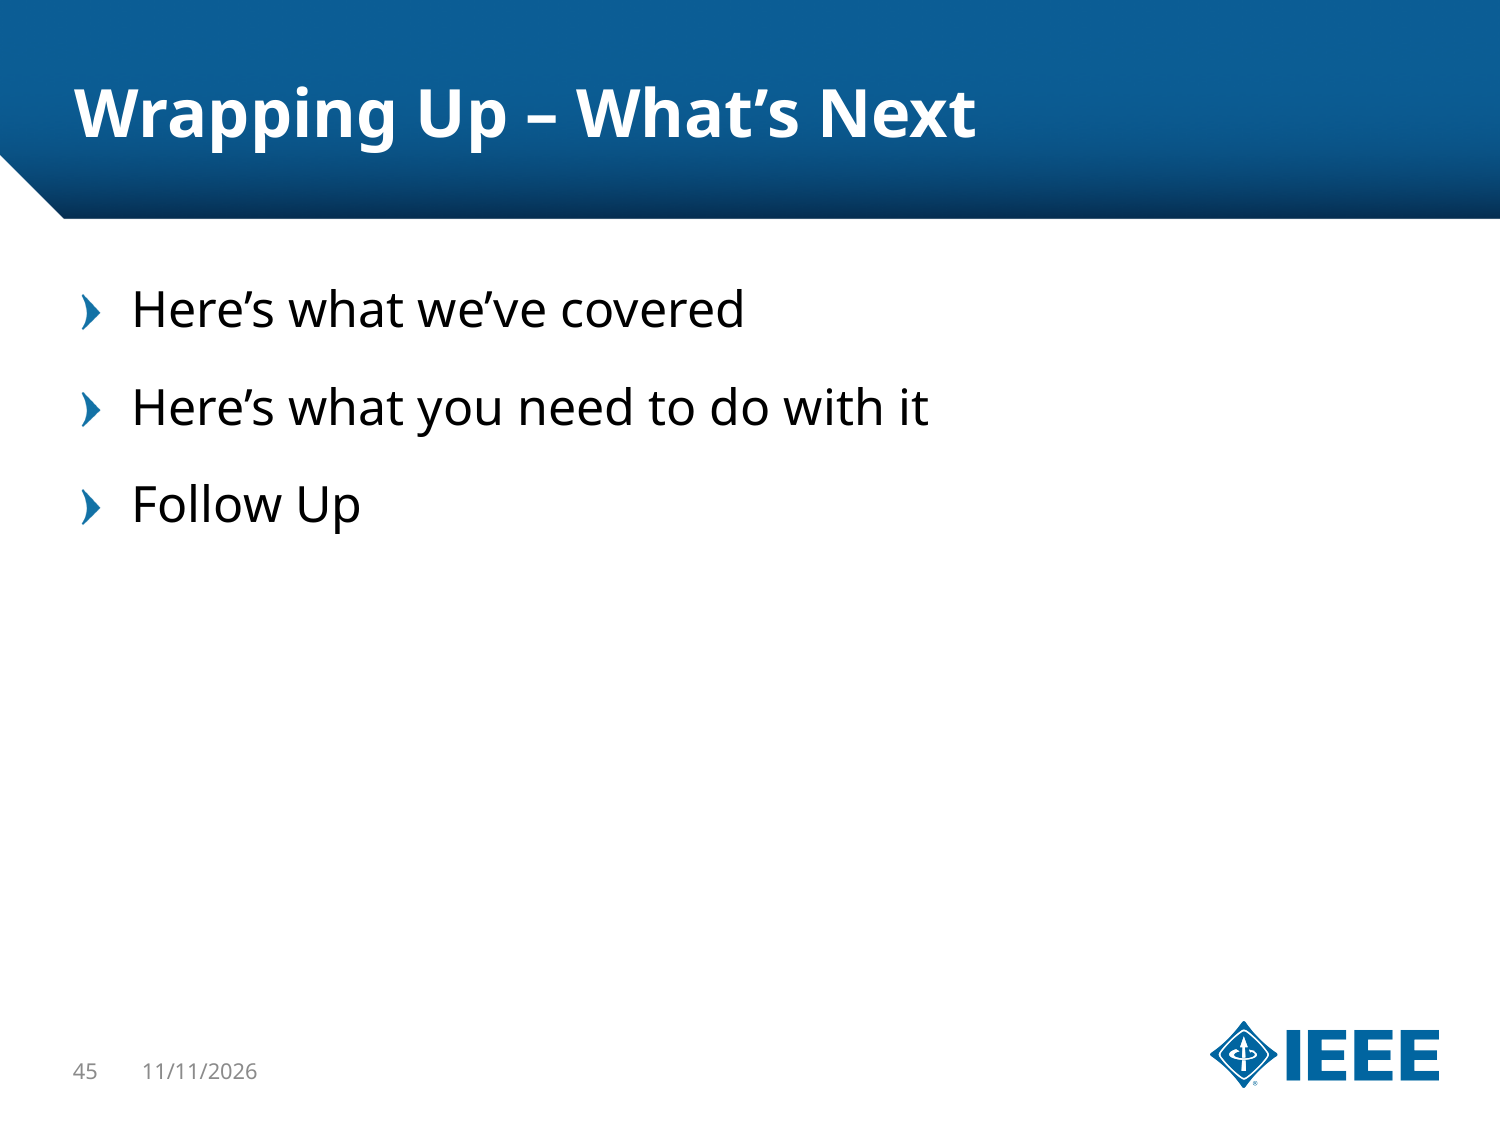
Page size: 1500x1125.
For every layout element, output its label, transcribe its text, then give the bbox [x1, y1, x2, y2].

picture [0, 0, 1500, 1125]
title Wrapping Up – What’s Next [59, 22, 1426, 199]
slide_number 45 [72, 1042, 132, 1103]
list Here’s what we’ve covered Here’s what you need to do with it Follow Up [60, 270, 1426, 990]
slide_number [141, 1042, 412, 1103]
